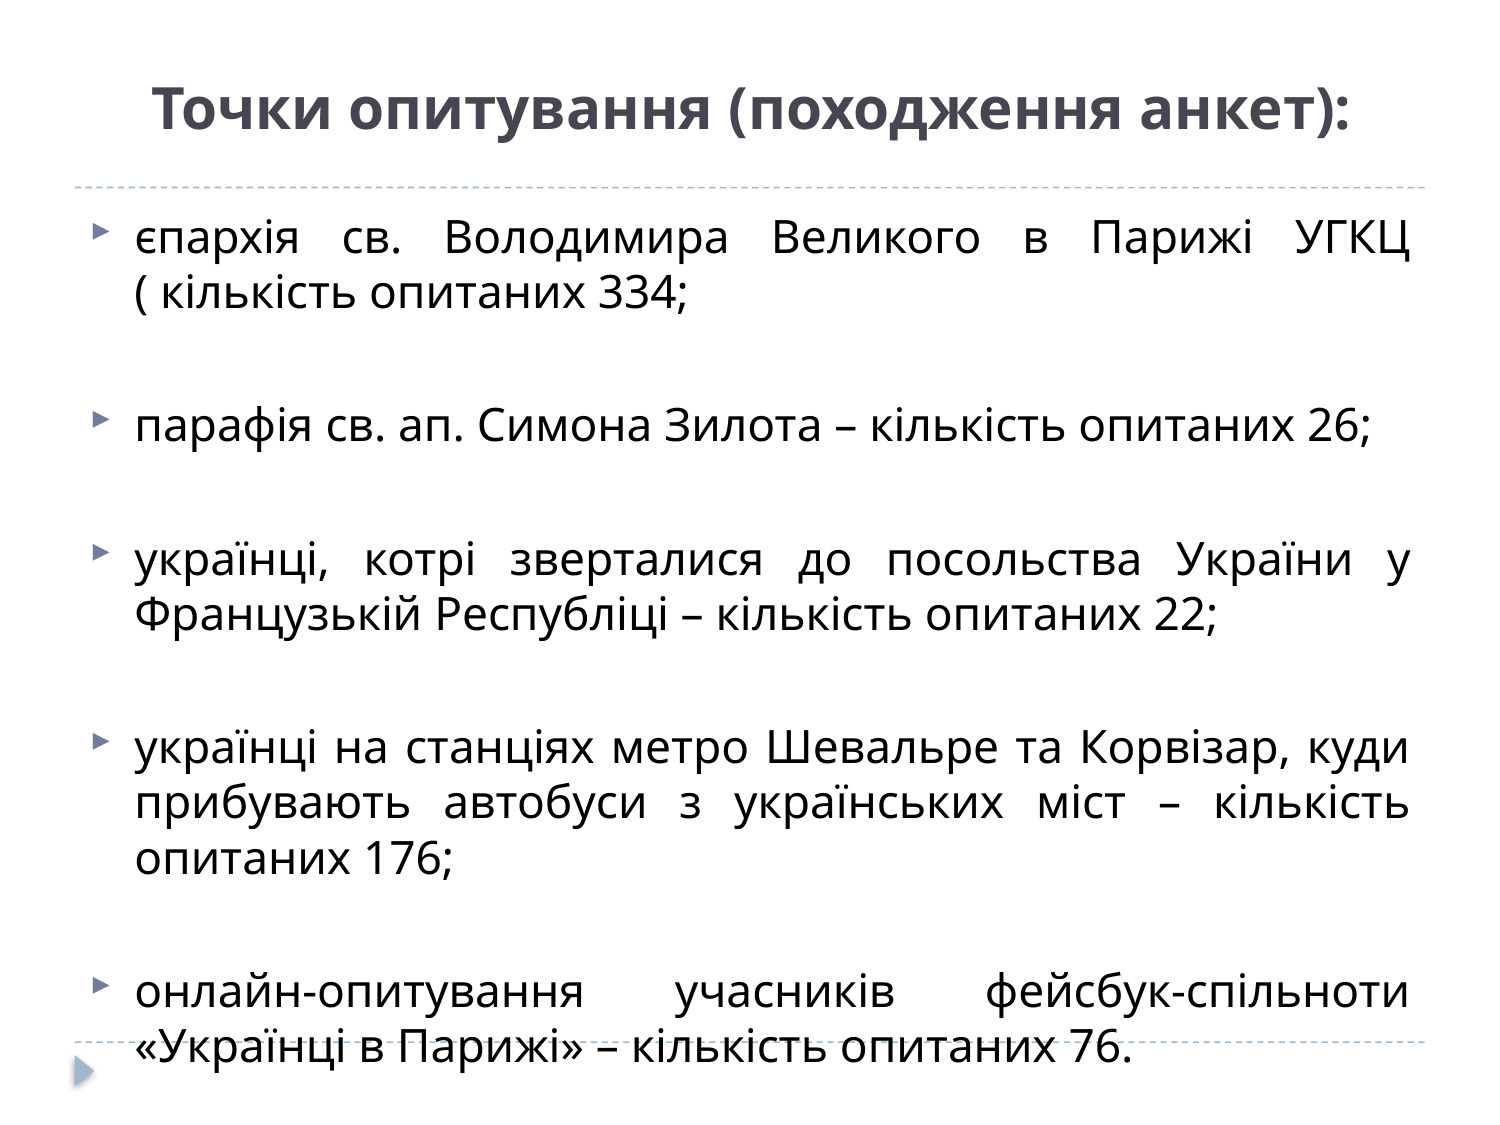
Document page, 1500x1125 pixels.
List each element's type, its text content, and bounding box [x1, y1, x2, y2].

list єпархія св. Володимира Великого в Парижі УГКЦ ( кількість опитаних 334; парафія св. ап. Симона Зилота – кількість опитаних 26; українці, котрі зверталися до посольства України у Французькій Республіці – кількість опитаних 22; українці на станціях метро Шевальре та Корвізар, куди прибувають автобуси з українських міст – кількість опитаних 176; онлайн-опитування учасників фейсбук-спільноти «Українці в Парижі» – кількість опитаних 76. [75, 200, 1425, 1083]
title Точки опитування (походження анкет): [76, 54, 1427, 149]
